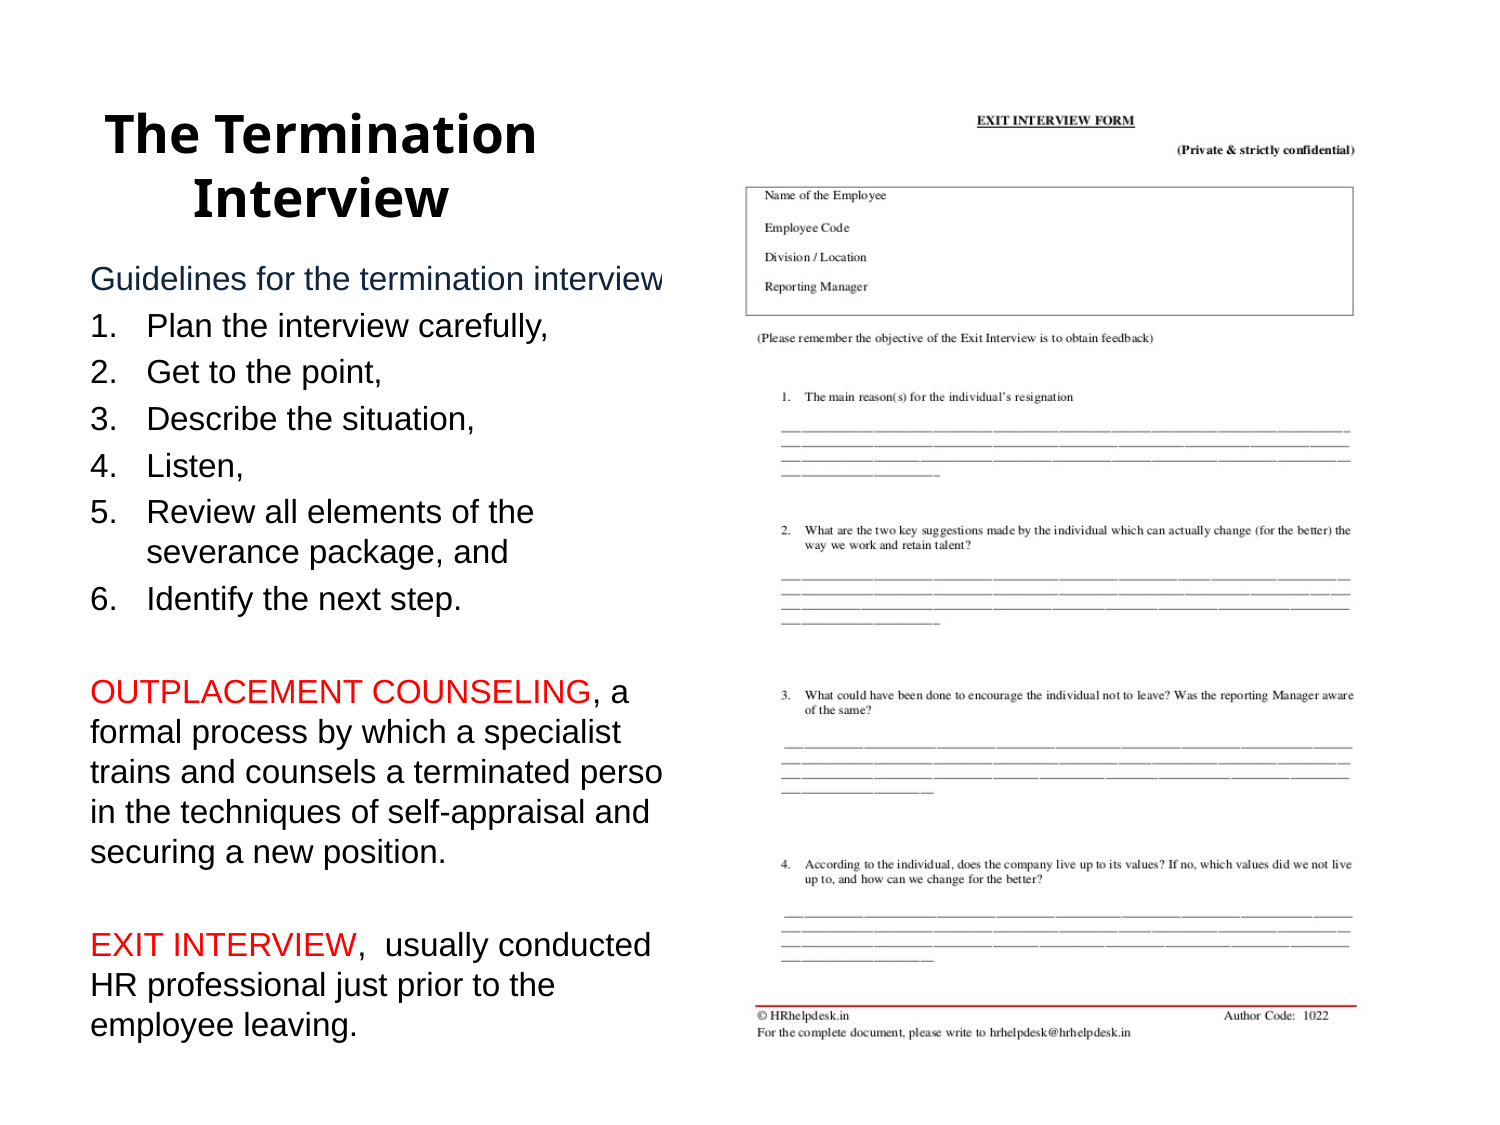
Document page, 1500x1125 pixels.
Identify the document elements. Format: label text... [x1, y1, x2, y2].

title The Termination Interview [75, 44, 569, 236]
list Guidelines for the termination interview; Plan the interview carefully, Get to the point, Describe the situation, Listen, Review all elements of the severance package, and Identify the next step. OUTPLACEMENT COUNSELING, a formal process by which a specialist trains and counsels a terminated person in the techniques of self-appraisal and securing a new position. EXIT INTERVIEW, usually conducted by HR professional just prior to the employee leaving. [75, 249, 657, 1005]
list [662, 5, 1451, 1088]
